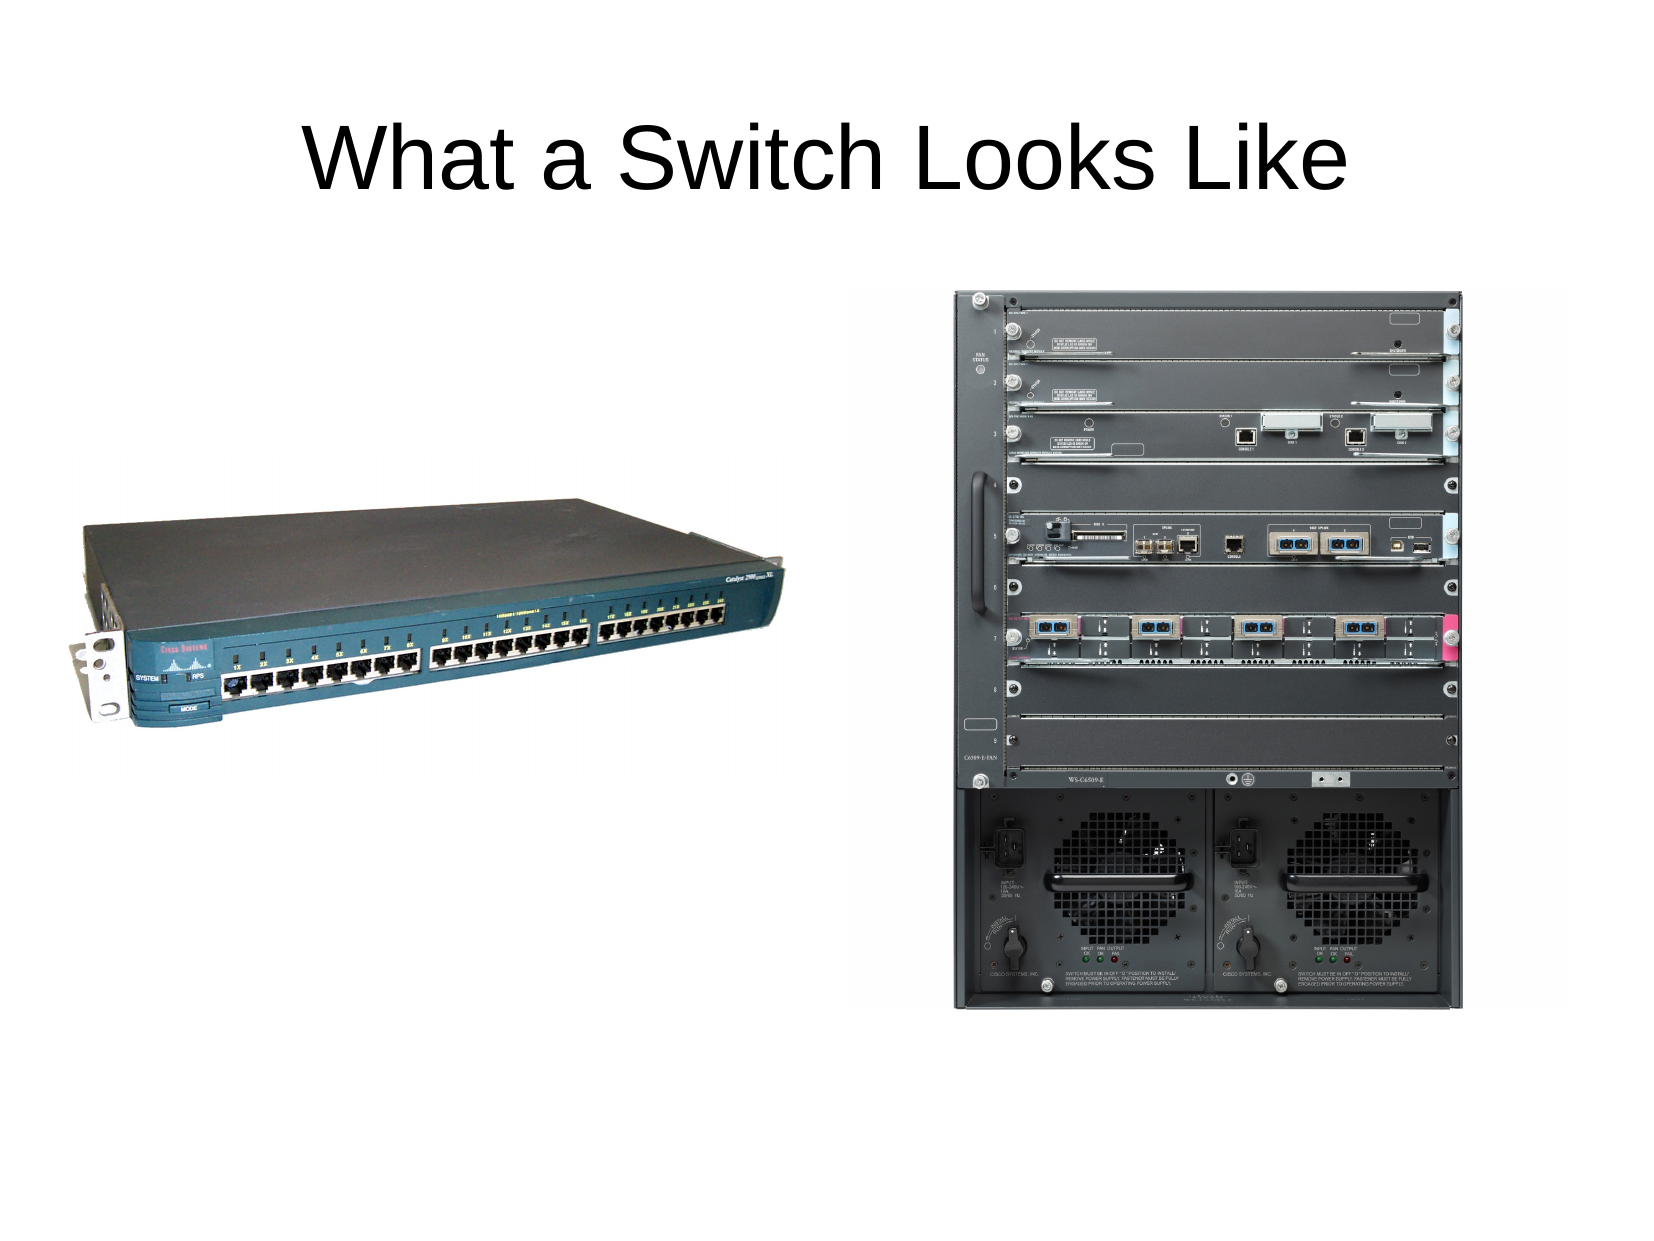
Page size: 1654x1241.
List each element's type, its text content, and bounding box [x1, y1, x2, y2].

picture [848, 289, 1569, 1010]
text_box What a Switch Looks Like [82, 49, 1571, 257]
picture [38, 449, 826, 781]
